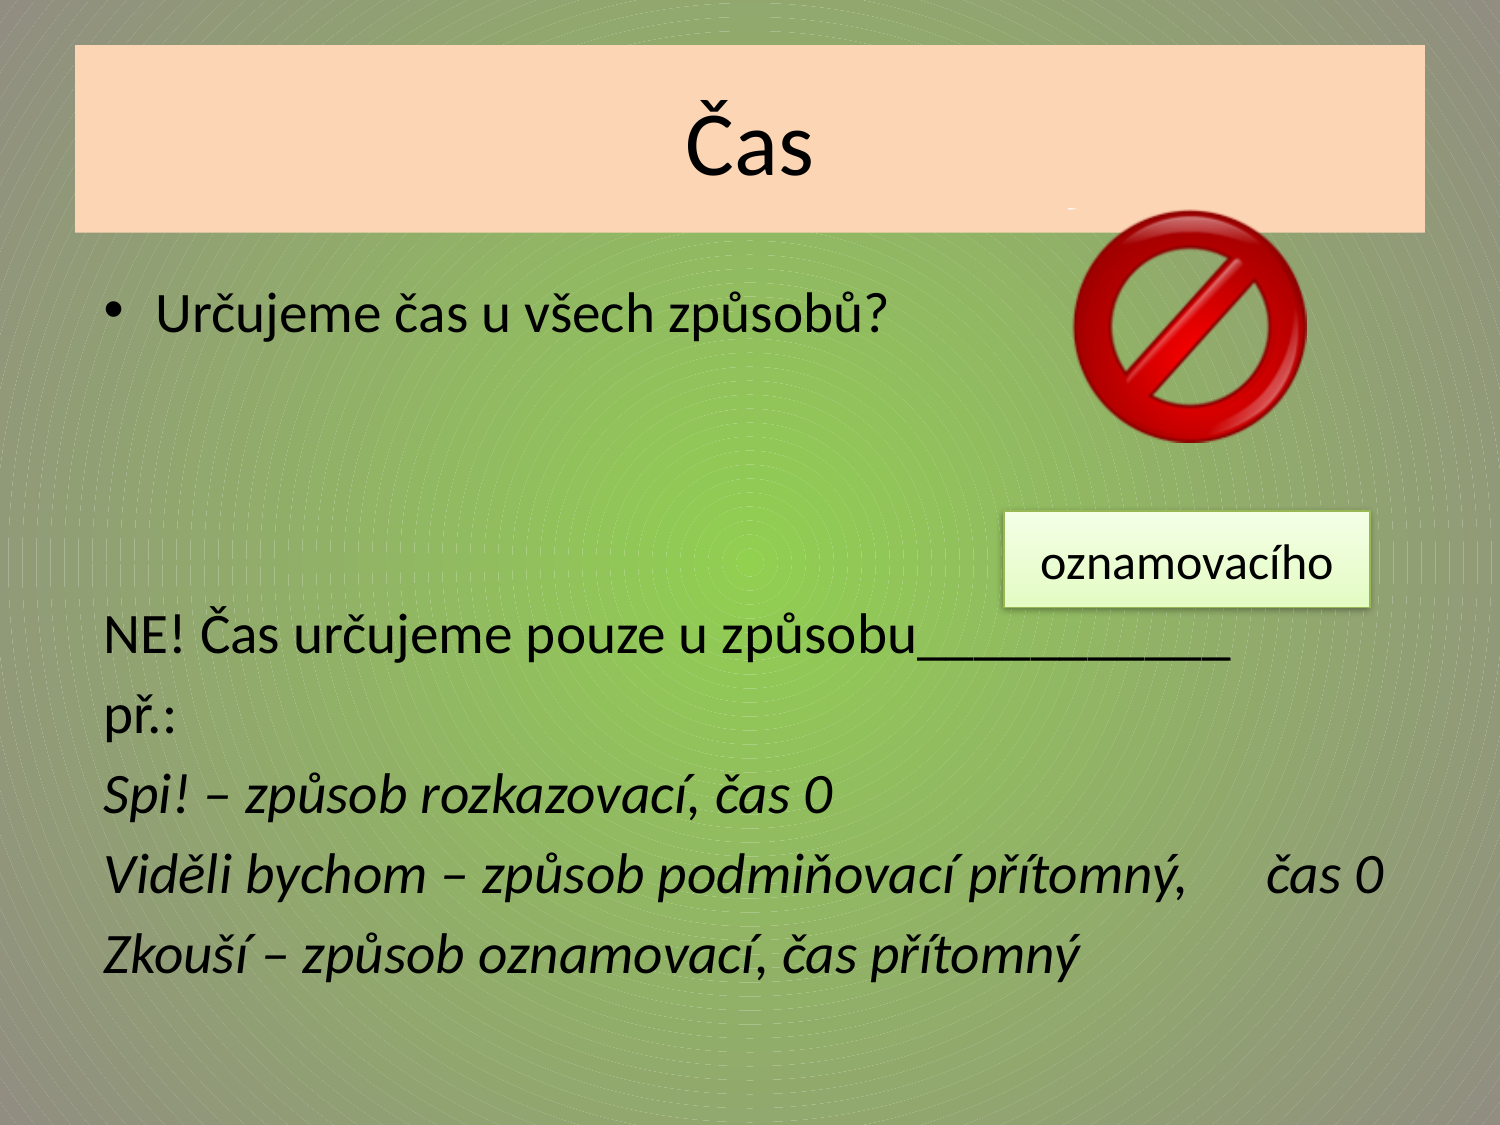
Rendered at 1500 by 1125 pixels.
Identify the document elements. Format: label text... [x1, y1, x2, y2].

text_box oznamovacího [1003, 510, 1371, 608]
title Čas [75, 45, 1425, 233]
picture [1067, 207, 1307, 444]
list Určujeme čas u všech způsobů? NE! Čas určujeme pouze u způsobu___________ př.: Spi! – způsob rozkazovací, čas 0 Viděli bychom – způsob podmiňovací přítomný, čas 0 Zkouší – způsob oznamovací, čas přítomný [88, 267, 1439, 1010]
